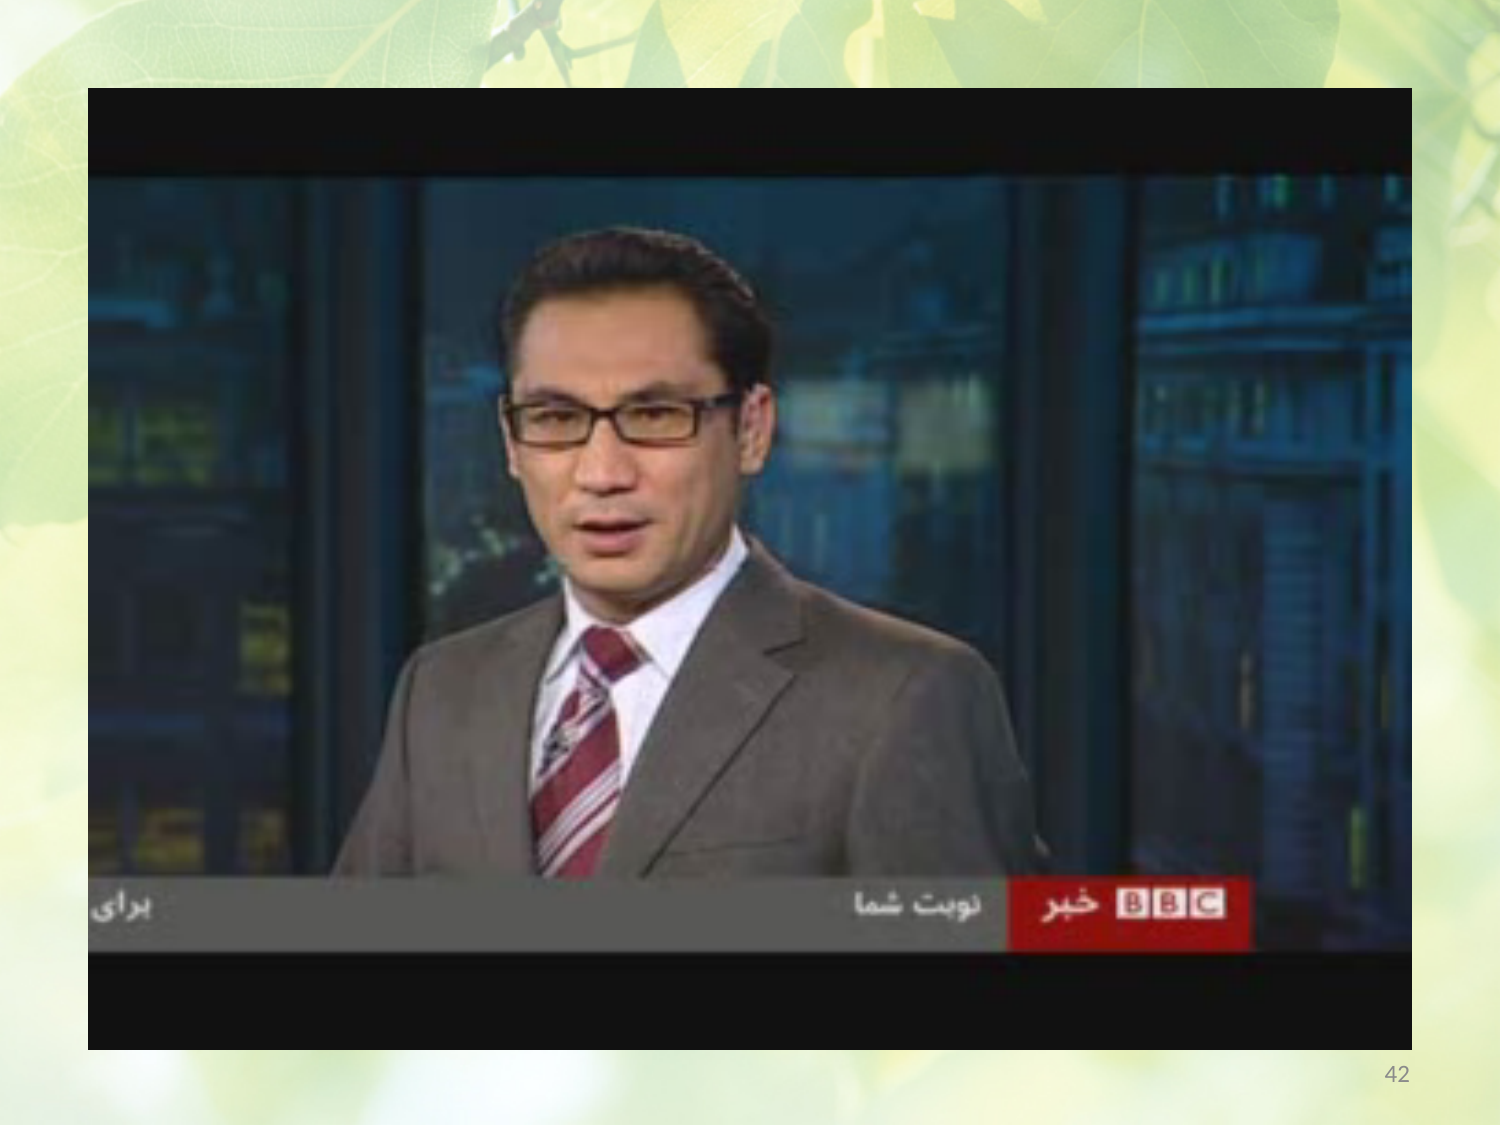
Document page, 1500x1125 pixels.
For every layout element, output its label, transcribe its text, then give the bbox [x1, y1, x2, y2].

slide_number 42 [1074, 1042, 1425, 1103]
picture [0, 0, 1500, 1125]
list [87, 87, 1413, 1051]
